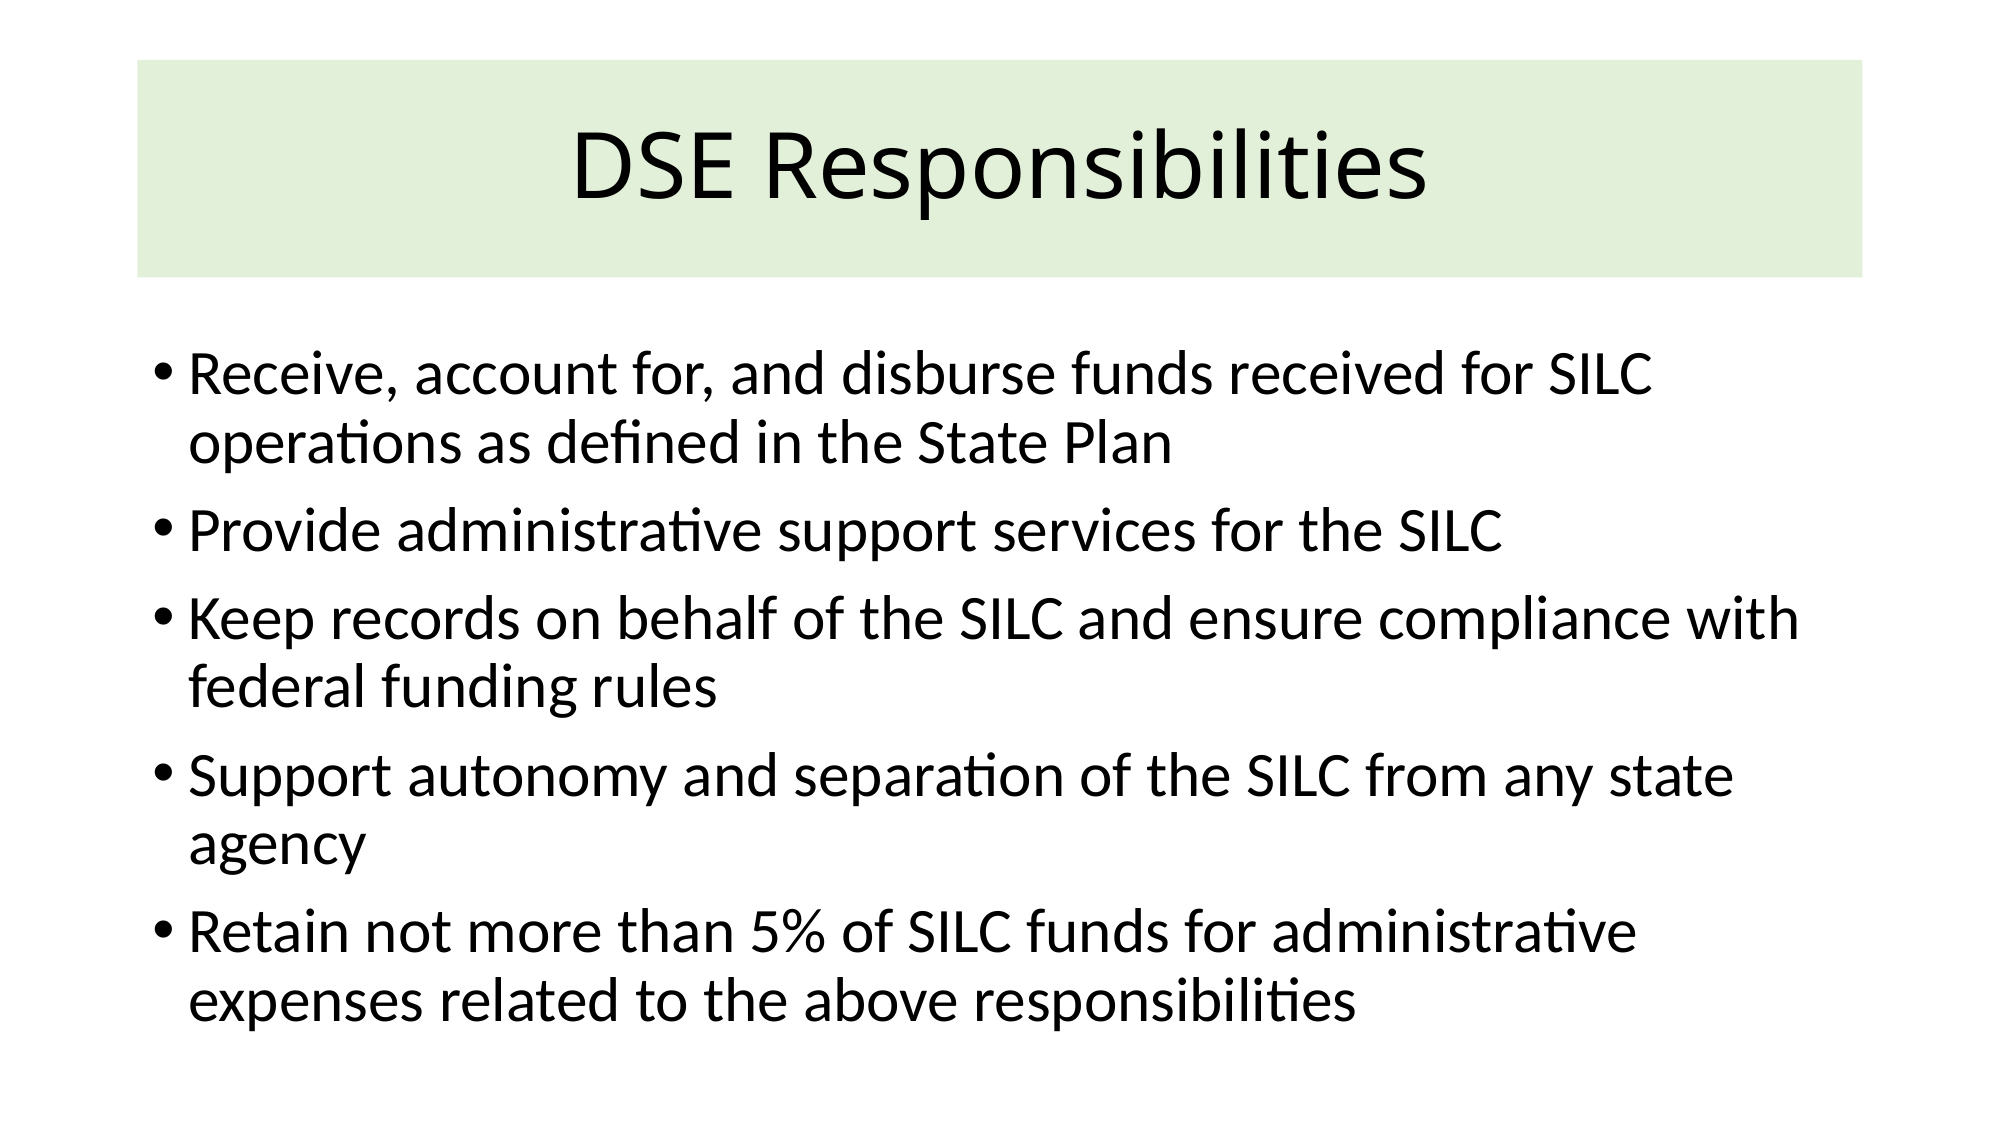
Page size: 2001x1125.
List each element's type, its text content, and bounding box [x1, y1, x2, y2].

title DSE Responsibilities [137, 59, 1863, 278]
list Receive, account for, and disburse funds received for SILC operations as defined in the State Plan Provide administrative support services for the SILC Keep records on behalf of the SILC and ensure compliance with federal funding rules Support autonomy and separation of the SILC from any state agency Retain not more than 5% of SILC funds for administrative expenses related to the above responsibilities [137, 332, 1863, 1046]
